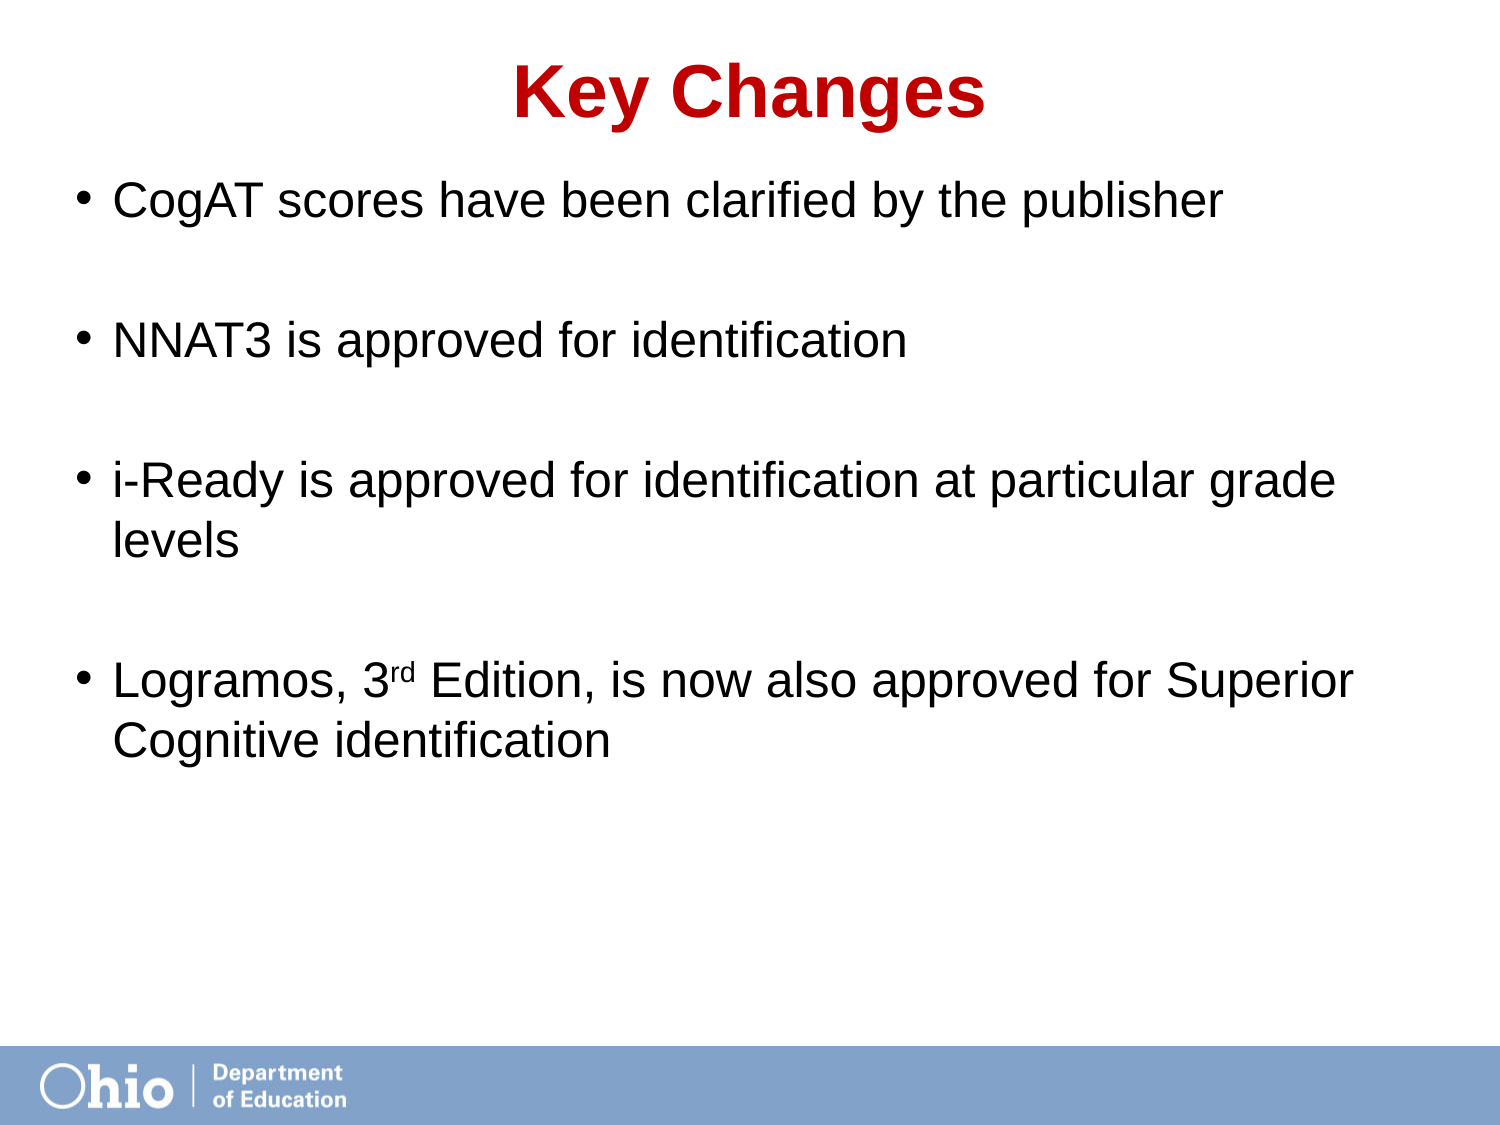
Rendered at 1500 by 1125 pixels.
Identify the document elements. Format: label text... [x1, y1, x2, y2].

title Key Changes [75, 42, 1425, 134]
picture [0, 1046, 1500, 1125]
list CogAT scores have been clarified by the publisher NNAT3 is approved for identification i-Ready is approved for identification at particular grade levels Logramos, 3rd Edition, is now also approved for Superior Cognitive identification [75, 167, 1425, 1031]
